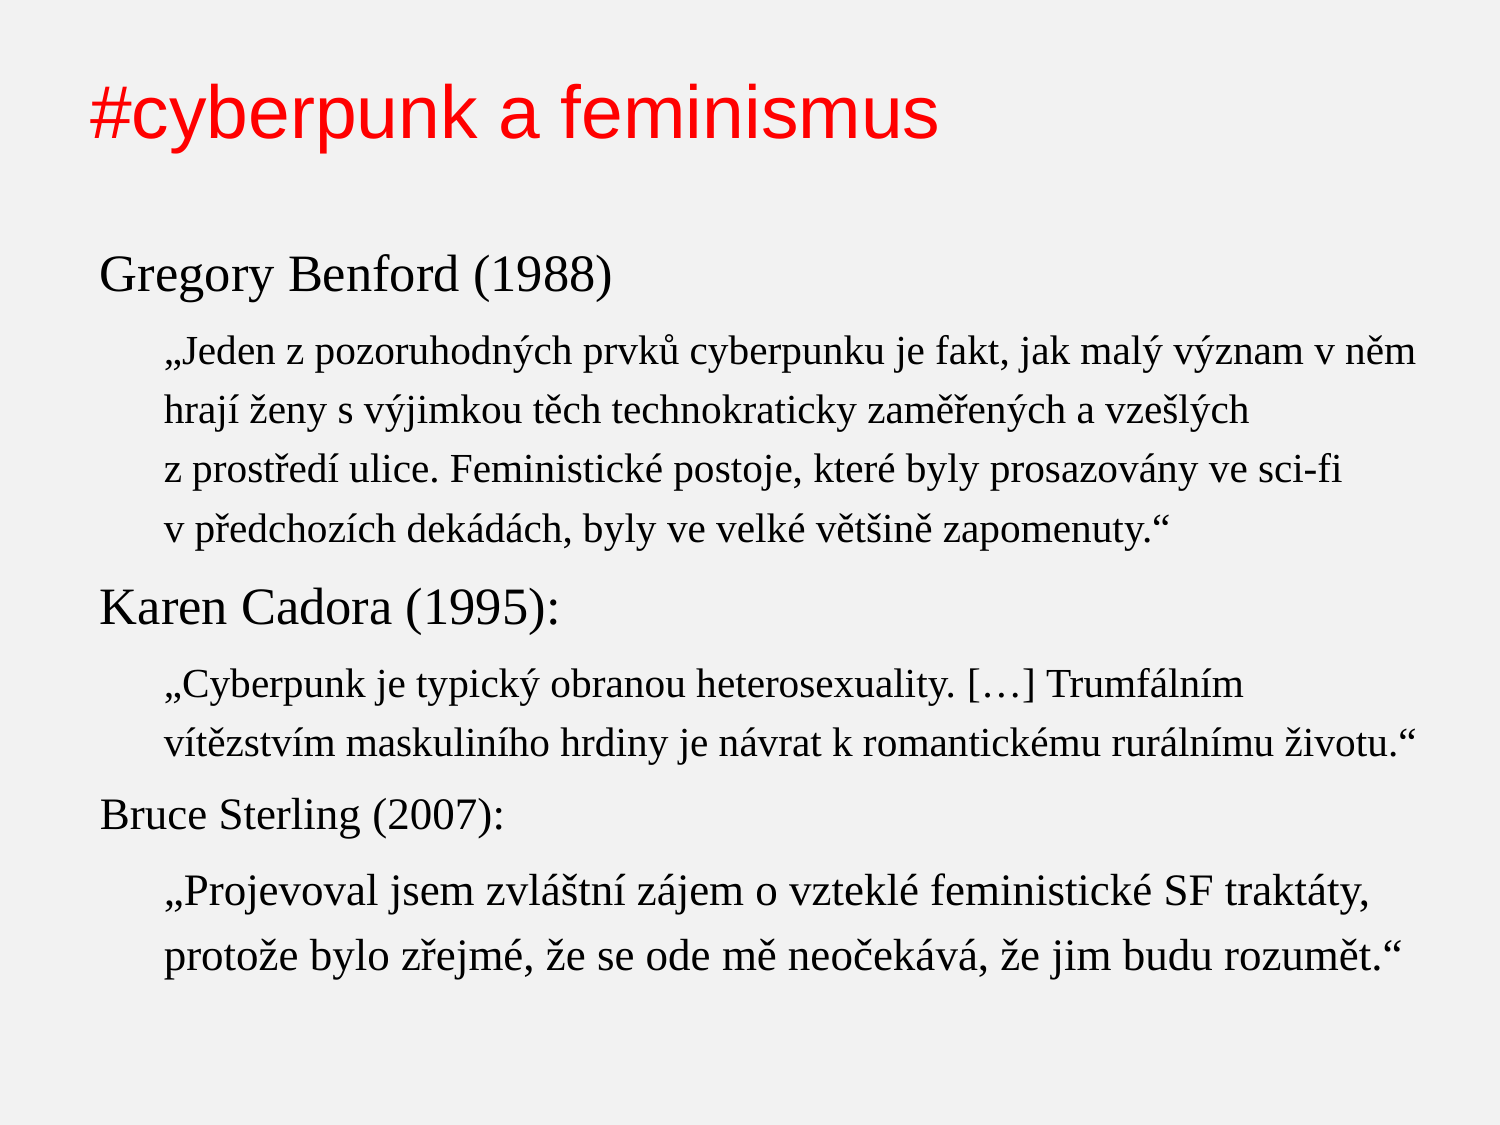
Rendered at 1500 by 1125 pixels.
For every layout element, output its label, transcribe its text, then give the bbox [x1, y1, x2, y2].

title #cyberpunk a feminismus [75, 45, 1425, 173]
text_box Gregory Benford (1988) „Jeden z pozoruhodných prvků cyberpunku je fakt, jak malý význam v něm hrají ženy s výjimkou těch technokraticky zaměřených a vzešlých z prostředí ulice. Feministické postoje, které byly prosazovány ve sci-fi v předchozích dekádách, byly ve velké většině zapomenuty.“ Karen Cadora (1995): „Cyberpunk je typický obranou heterosexuality. […] Trumfálním vítězstvím maskuliního hrdiny je návrat k romantickému rurálnímu životu.“ Bruce Sterling (2007): „Projevoval jsem zvláštní zájem o vzteklé feministické SF traktáty, protože bylo zřejmé, že se ode mě neočekává, že jim budu rozumět.“ [85, 231, 1435, 1024]
